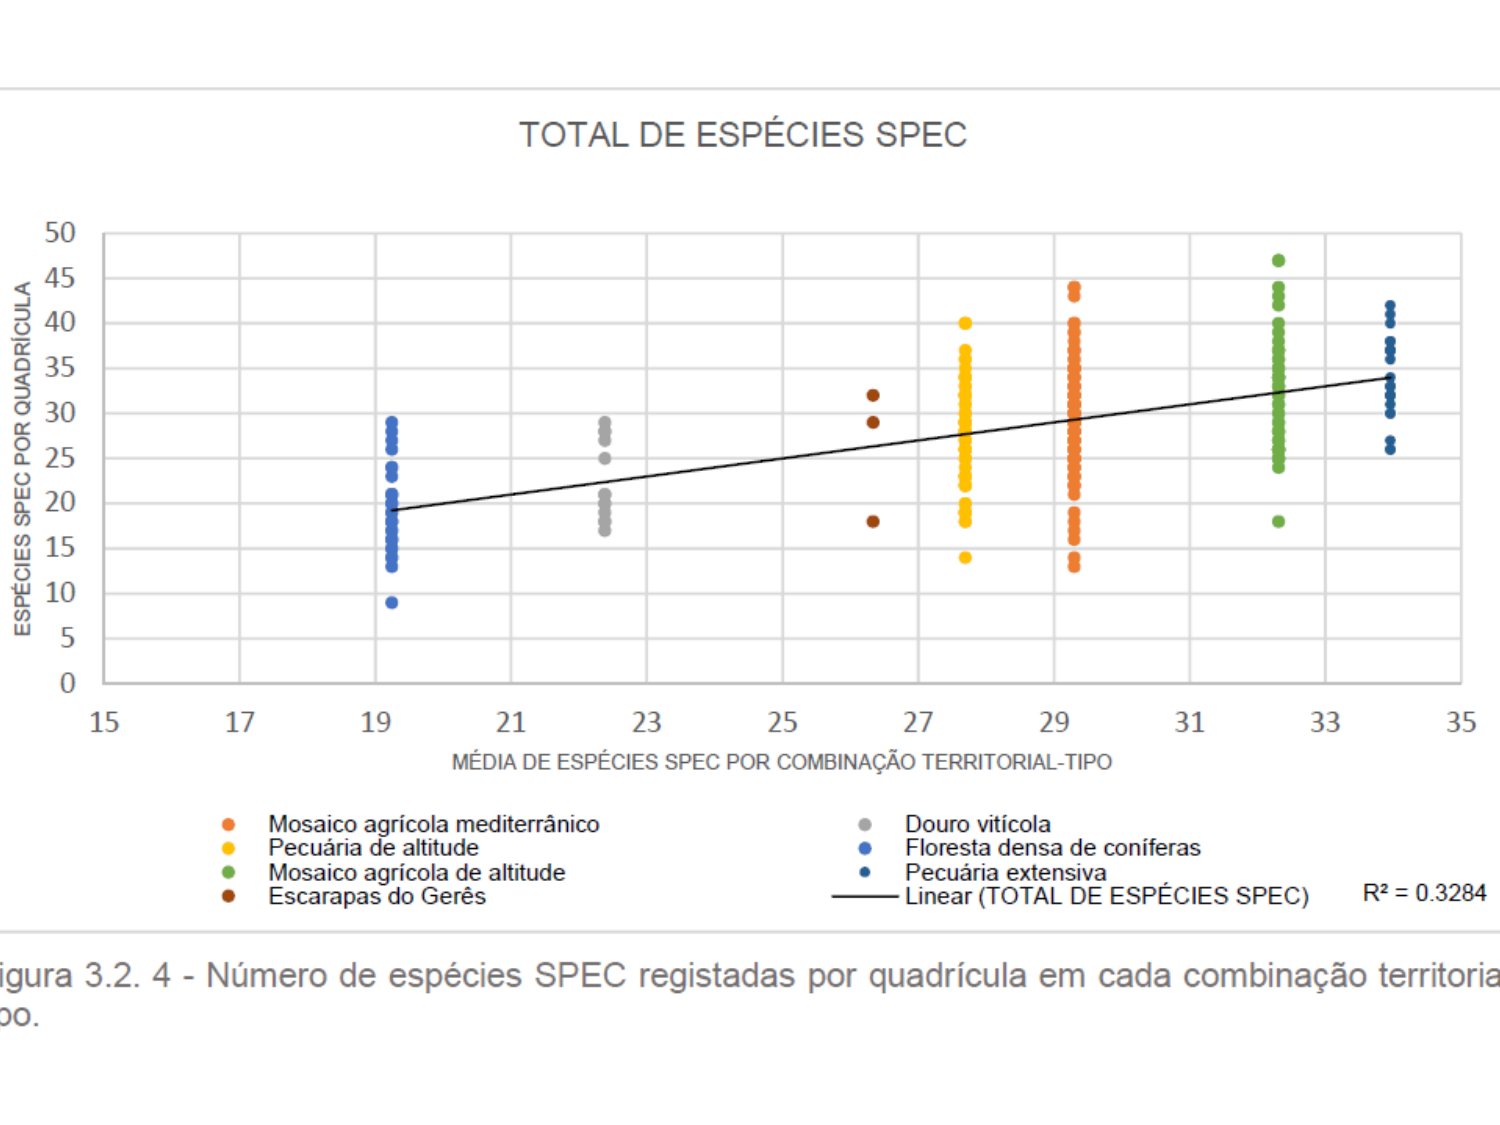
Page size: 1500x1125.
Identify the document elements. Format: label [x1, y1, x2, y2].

picture [0, 61, 1500, 1064]
